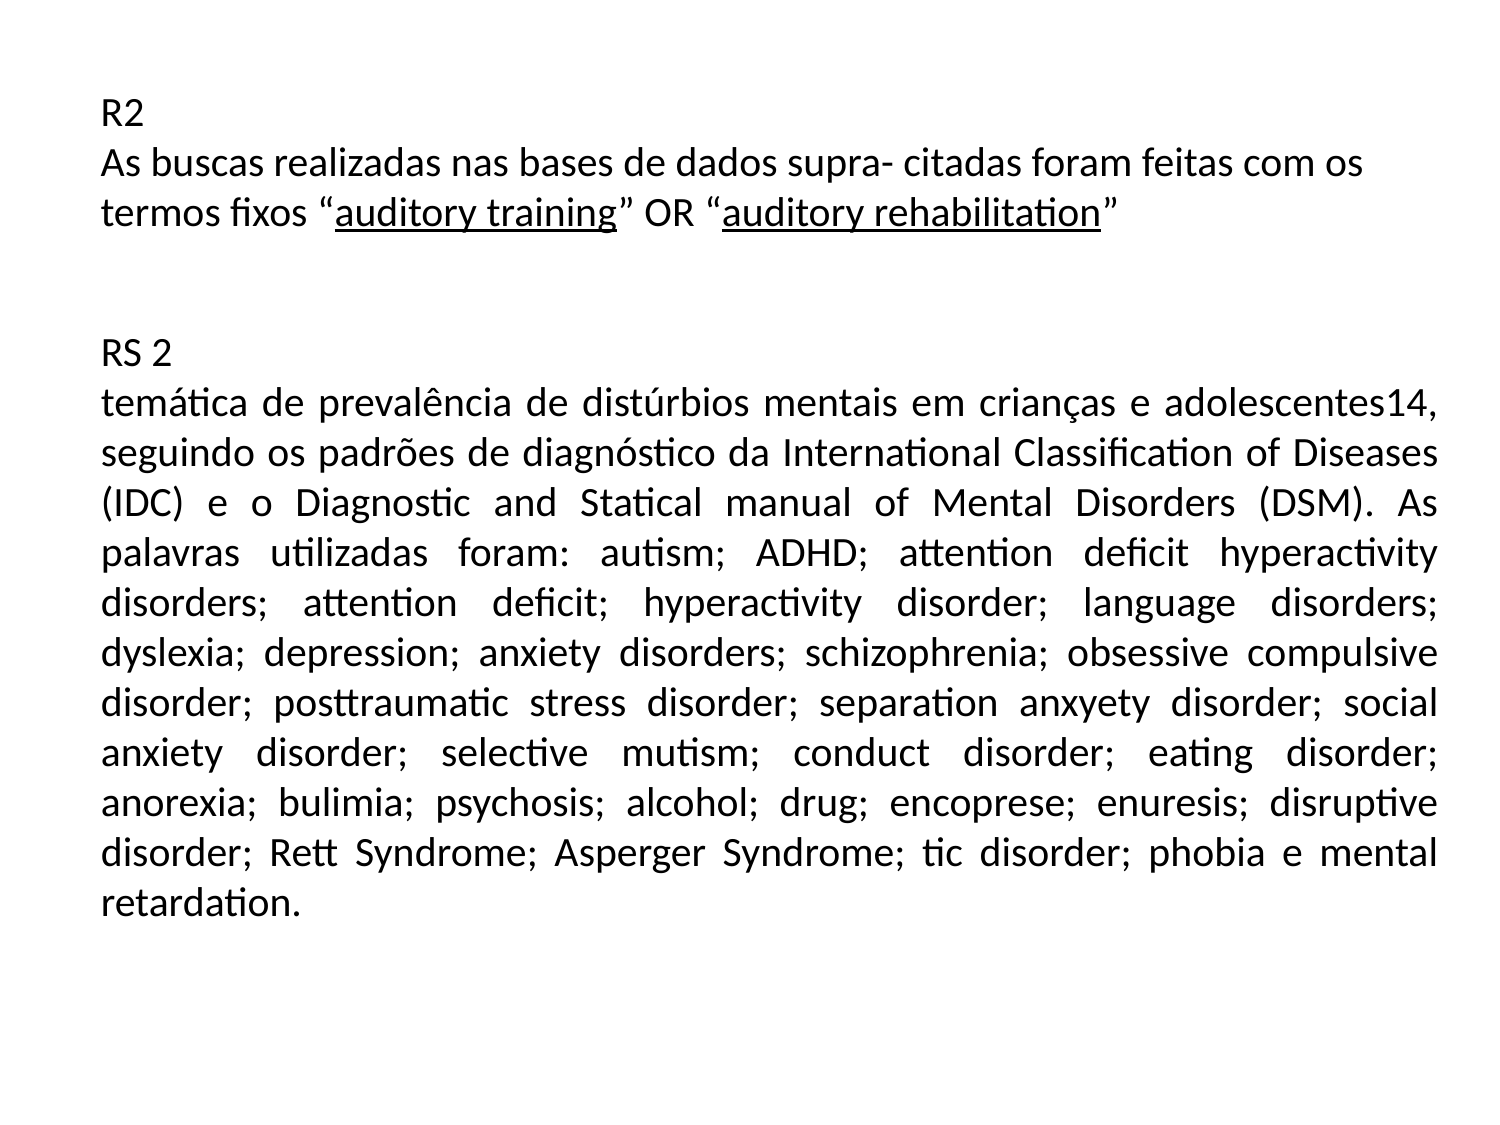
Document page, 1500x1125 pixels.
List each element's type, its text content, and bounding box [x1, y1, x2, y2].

text_box R2 As buscas realizadas nas bases de dados supra- citadas foram feitas com os termos fixos “auditory training” OR “auditory rehabilitation” [85, 77, 1402, 317]
text_box RS 2 temática de prevalência de distúrbios mentais em crianças e adolescentes14, seguindo os padrões de diagnóstico da International Classification of Diseases (IDC) e o Diagnostic and Statical manual of Mental Disorders (DSM). As palavras utilizadas foram: autism; ADHD; attention deficit hyperactivity disorders; attention deficit; hyperactivity disorder; language disorders; dyslexia; depression; anxiety disorders; schizophrenia; obsessive compulsive disorder; posttraumatic stress disorder; separation anxyety disorder; social anxiety disorder; selective mutism; conduct disorder; eating disorder; anorexia; bulimia; psychosis; alcohol; drug; encoprese; enuresis; disruptive disorder; Rett Syndrome; Asperger Syndrome; tic disorder; phobia e mental retardation. [85, 317, 1454, 933]
